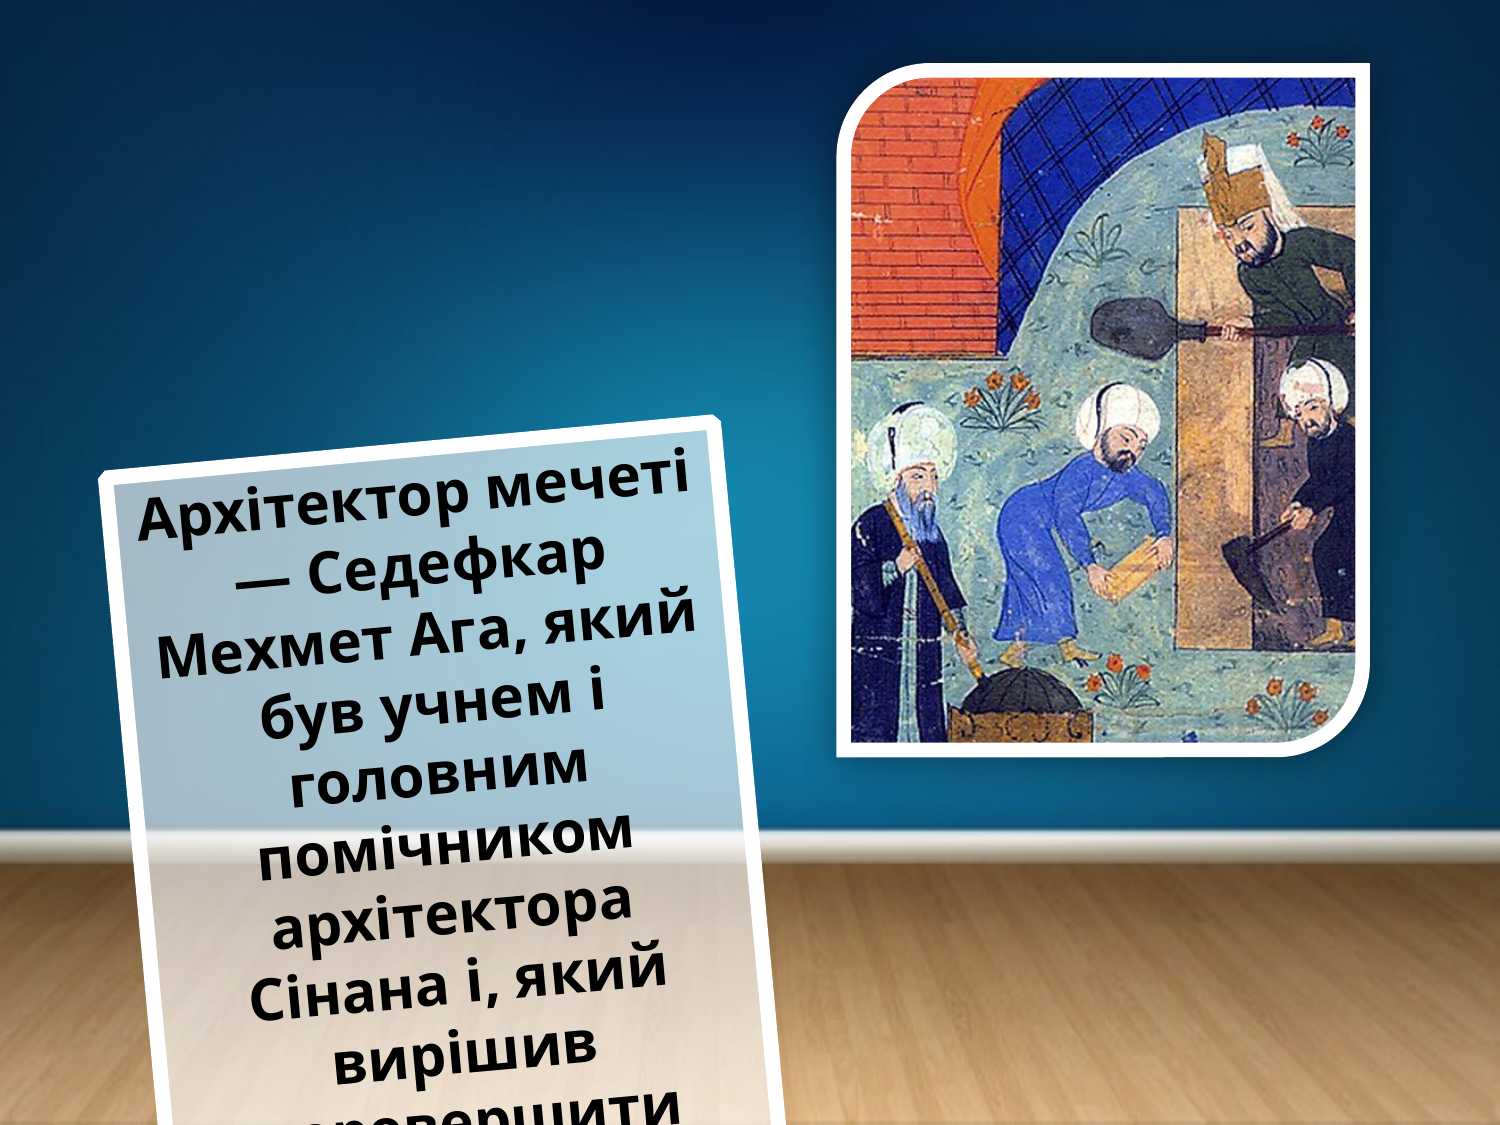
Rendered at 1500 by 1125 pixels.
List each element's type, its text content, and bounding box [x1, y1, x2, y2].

picture [0, 0, 1500, 1125]
text_box Архітектор мечеті — Седефкар Мехмет Ага, який був учнем і головним помічником архітектора Сінана і, який вирішив перевершити свого вчителя. [105, 421, 779, 1125]
